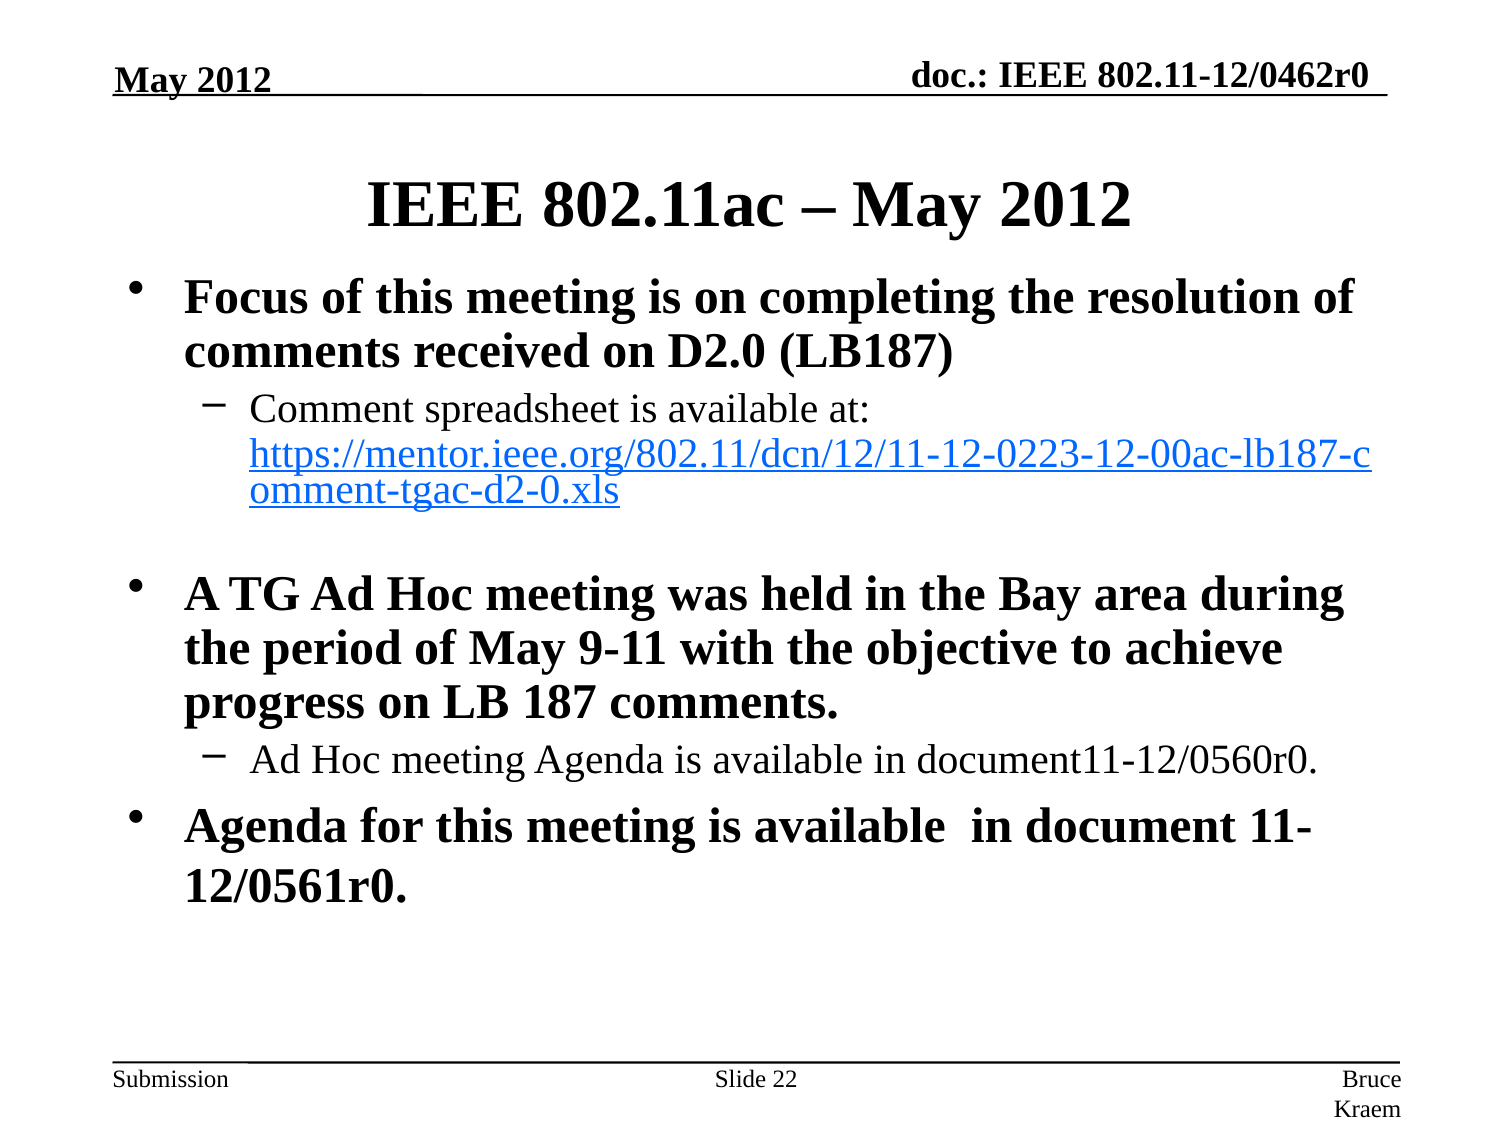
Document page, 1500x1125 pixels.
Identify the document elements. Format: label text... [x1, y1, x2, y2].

slide_number Slide 22 [712, 1062, 800, 1093]
title IEEE 802.11ac – May 2012 [112, 112, 1388, 262]
list Focus of this meeting is on completing the resolution of comments received on D2.0 (LB187) Comment spreadsheet is available at: https://mentor.ieee.org/802.11/dcn/12/11-12-0223-12-00ac-lb187-comment-tgac-d2-0.xls A TG Ad Hoc meeting was held in the Bay area during the period of May 9-11 with the objective to achieve progress on LB 187 comments. Ad Hoc meeting Agenda is available in document11-12/0560r0. Agenda for this meeting is available in document 11-12/0561r0. [112, 262, 1388, 938]
footer Bruce Kraemer, Marvell [1325, 1062, 1402, 1093]
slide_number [114, 54, 274, 101]
